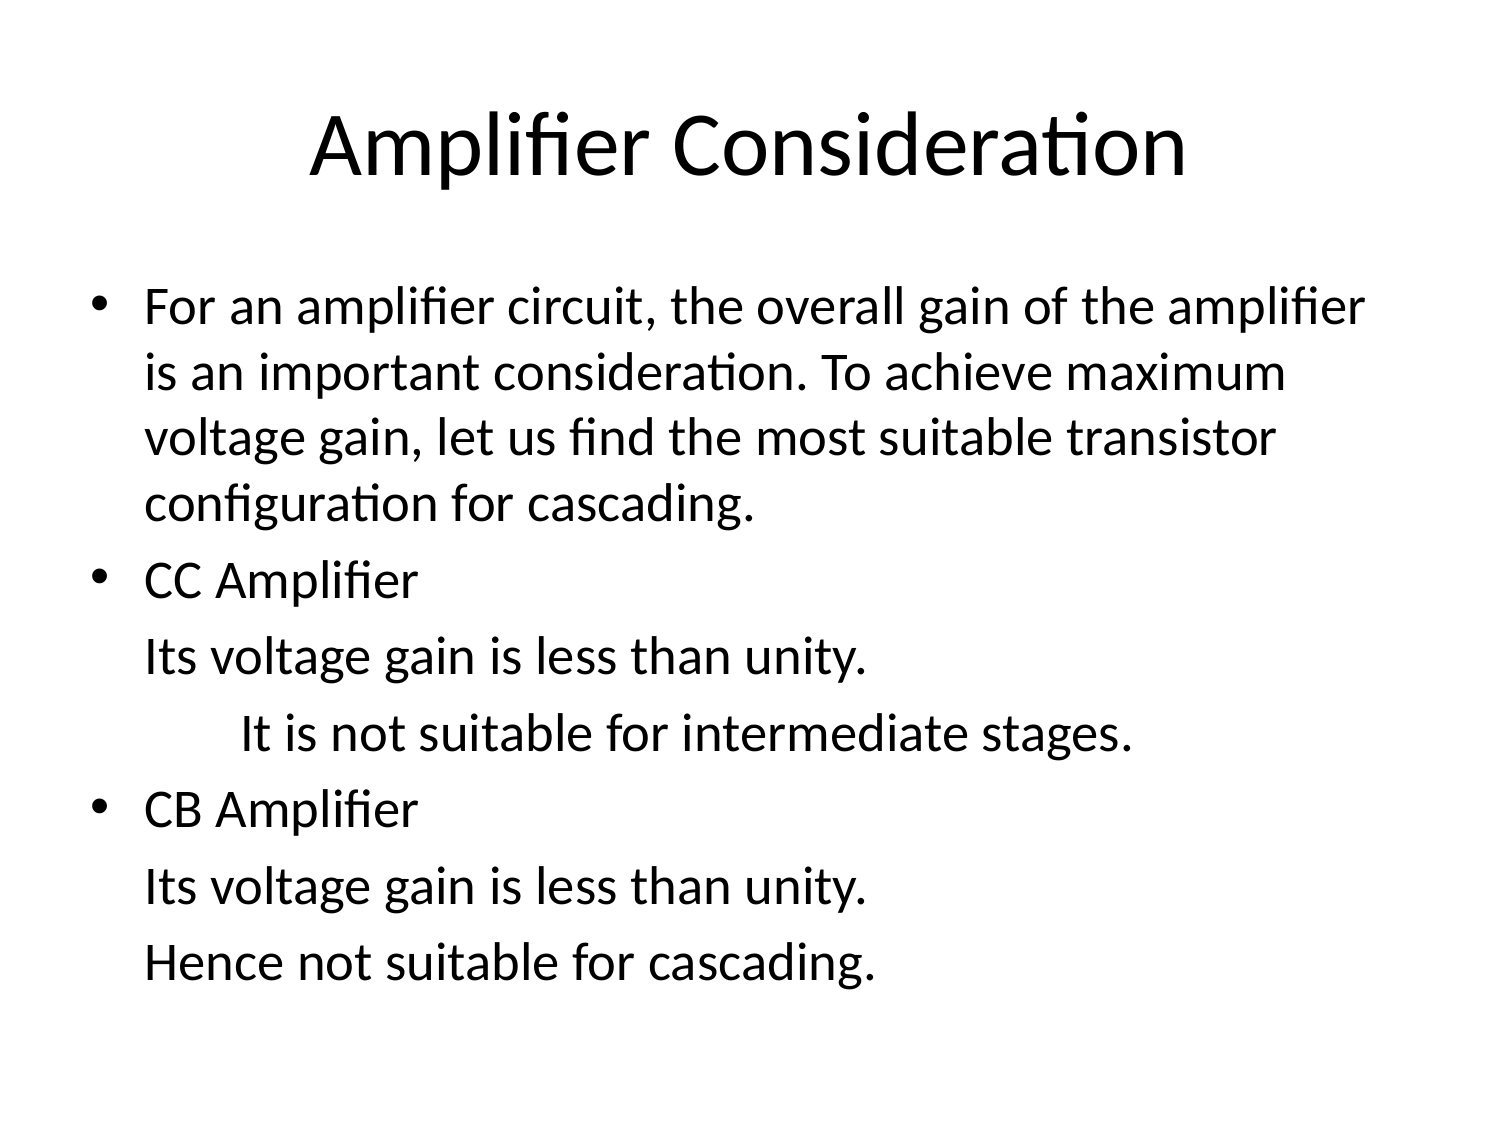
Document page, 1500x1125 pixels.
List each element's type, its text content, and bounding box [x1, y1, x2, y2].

title Amplifier Consideration [75, 45, 1425, 233]
list For an amplifier circuit, the overall gain of the amplifier is an important consideration. To achieve maximum voltage gain, let us find the most suitable transistor configuration for cascading. CC Amplifier Its voltage gain is less than unity. It is not suitable for intermediate stages. CB Amplifier Its voltage gain is less than unity. Hence not suitable for cascading. [75, 262, 1425, 1005]
